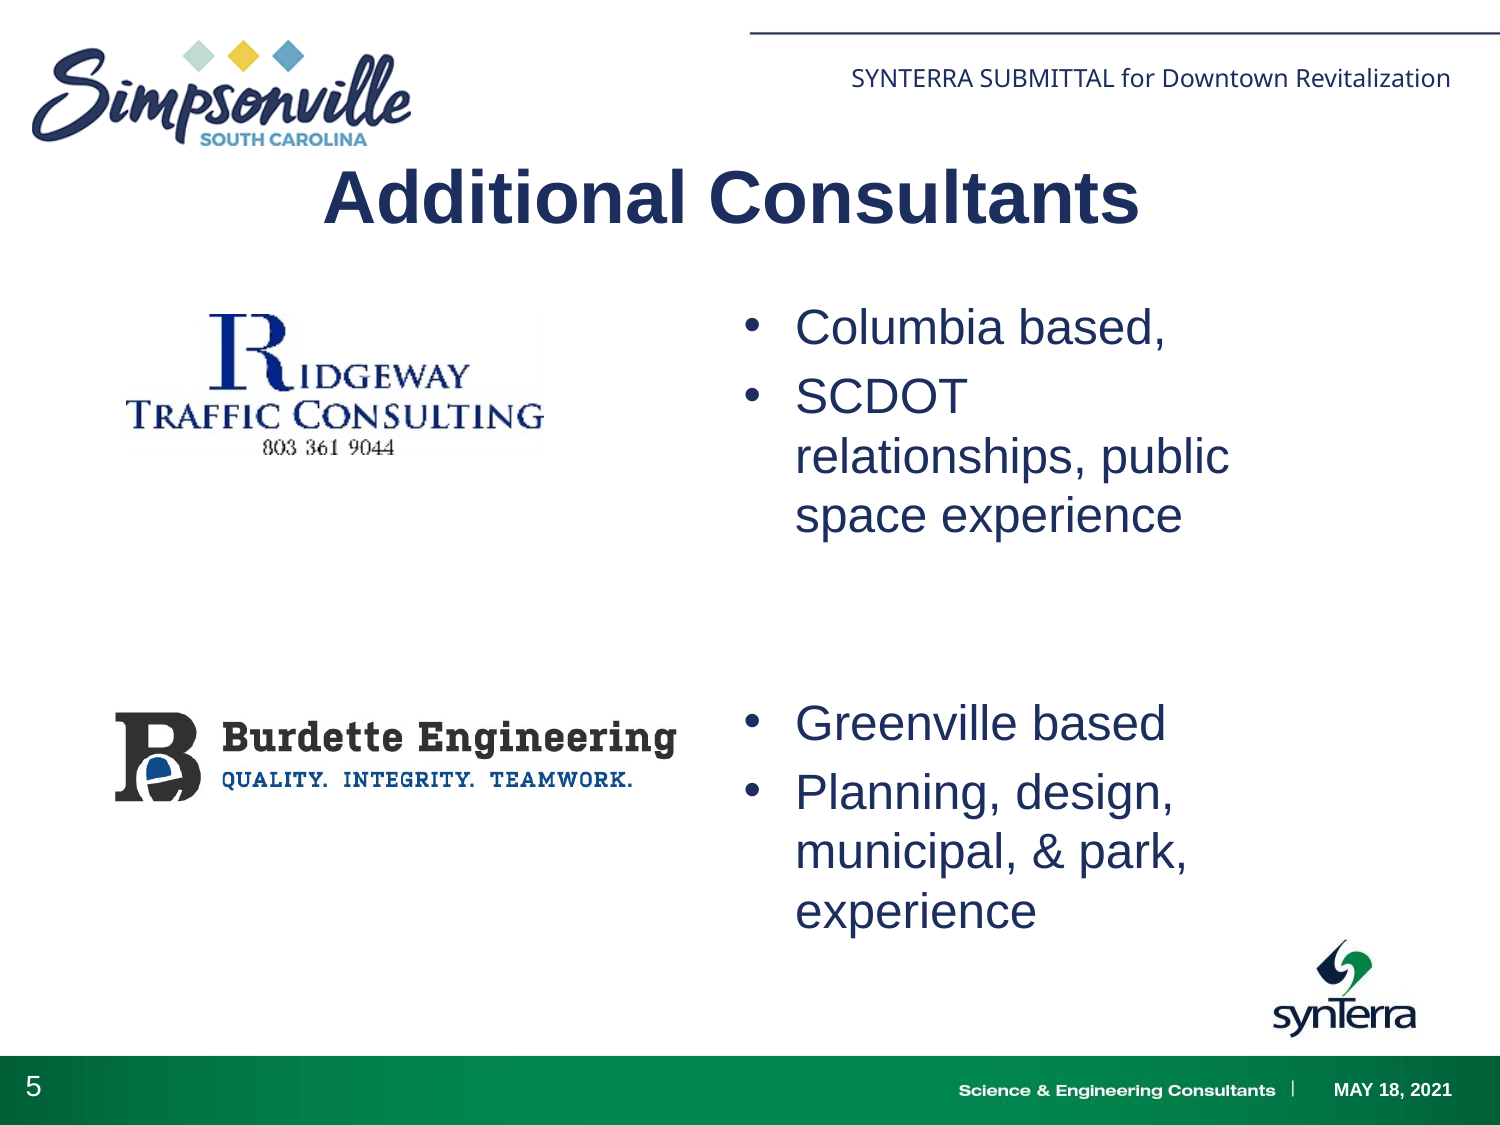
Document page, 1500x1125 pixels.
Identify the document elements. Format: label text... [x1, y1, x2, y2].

title Additional Consultants [57, 100, 1408, 288]
picture [0, 0, 1500, 1125]
list Columbia based, SCDOT relationships, public space experience Greenville based Planning, design, municipal, & park, experience [728, 287, 1250, 995]
